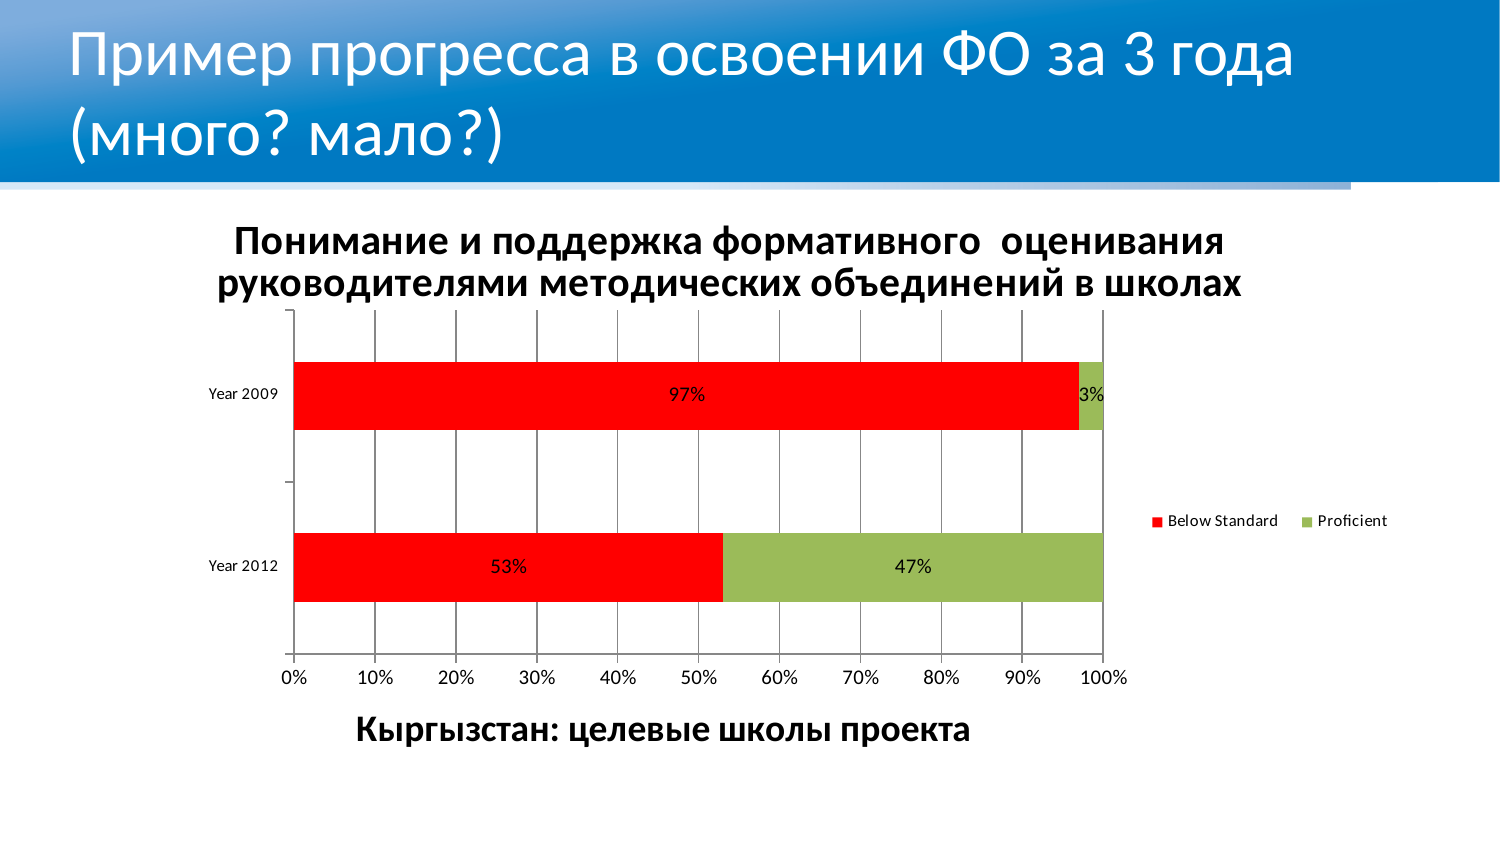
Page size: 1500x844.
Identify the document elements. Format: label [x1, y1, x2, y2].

picture [0, 0, 1500, 191]
chart [29, 189, 1430, 824]
